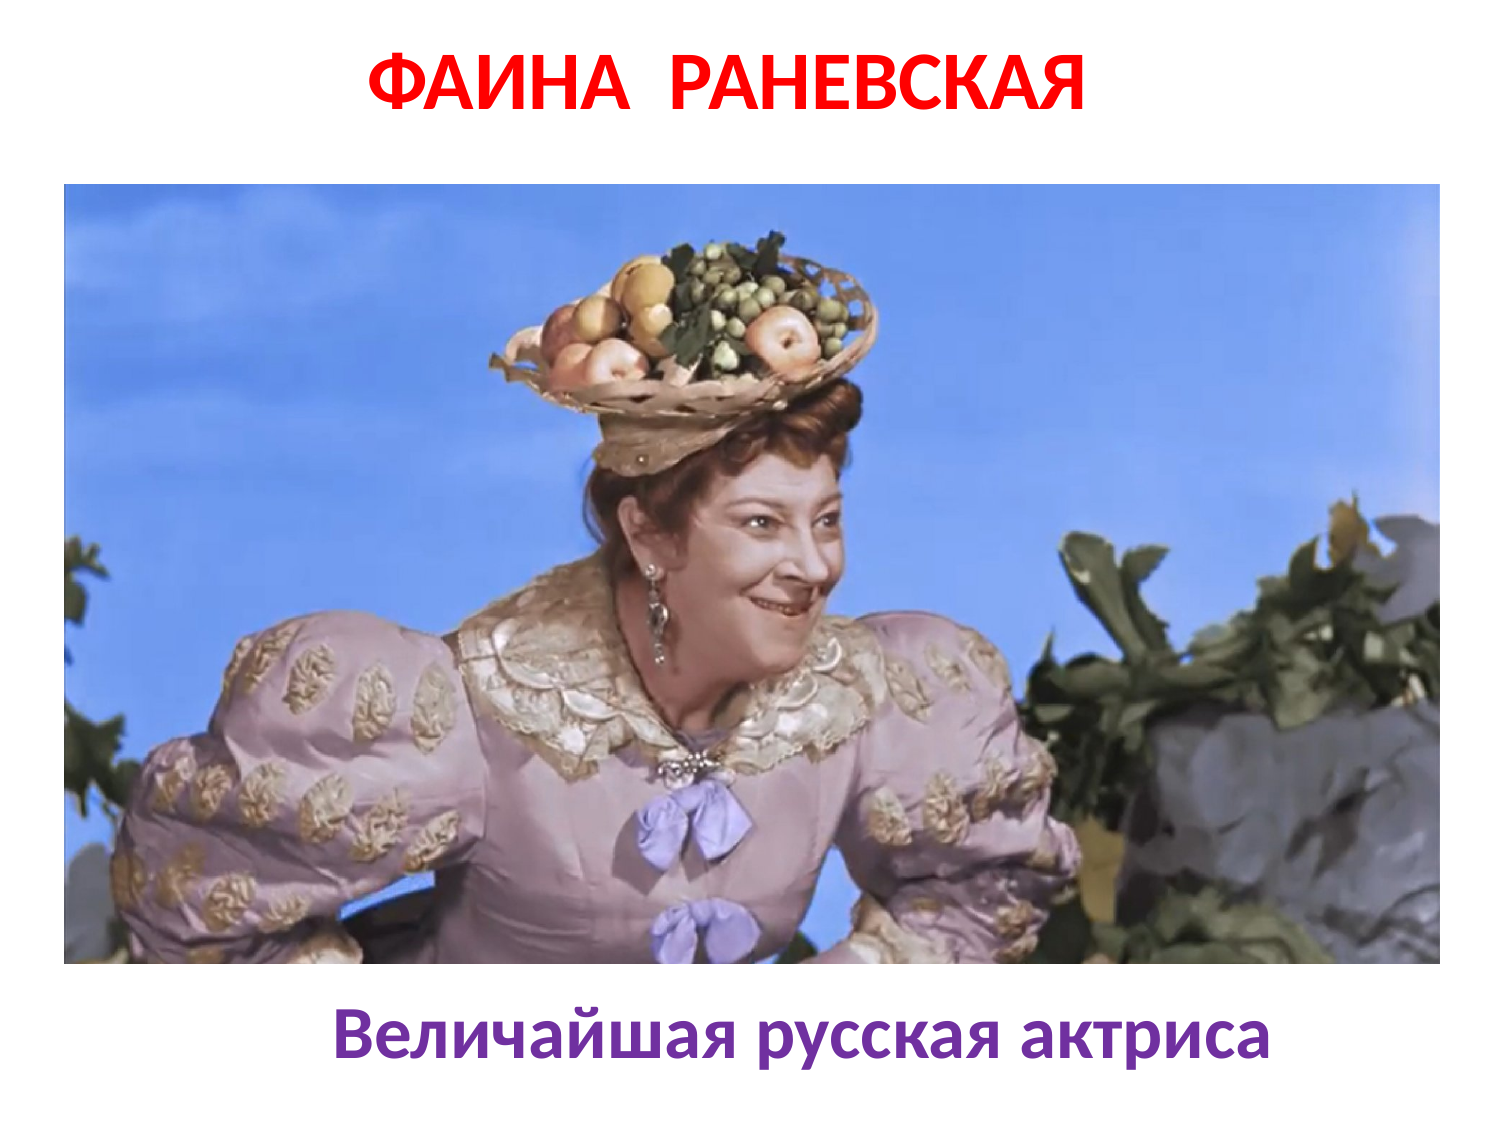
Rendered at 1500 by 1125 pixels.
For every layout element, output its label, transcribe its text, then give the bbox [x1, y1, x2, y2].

text_box Величайшая русская актриса [317, 975, 1289, 1081]
picture [64, 184, 1440, 965]
text_box ФАИНА РАНЕВСКАЯ [352, 19, 1122, 134]
